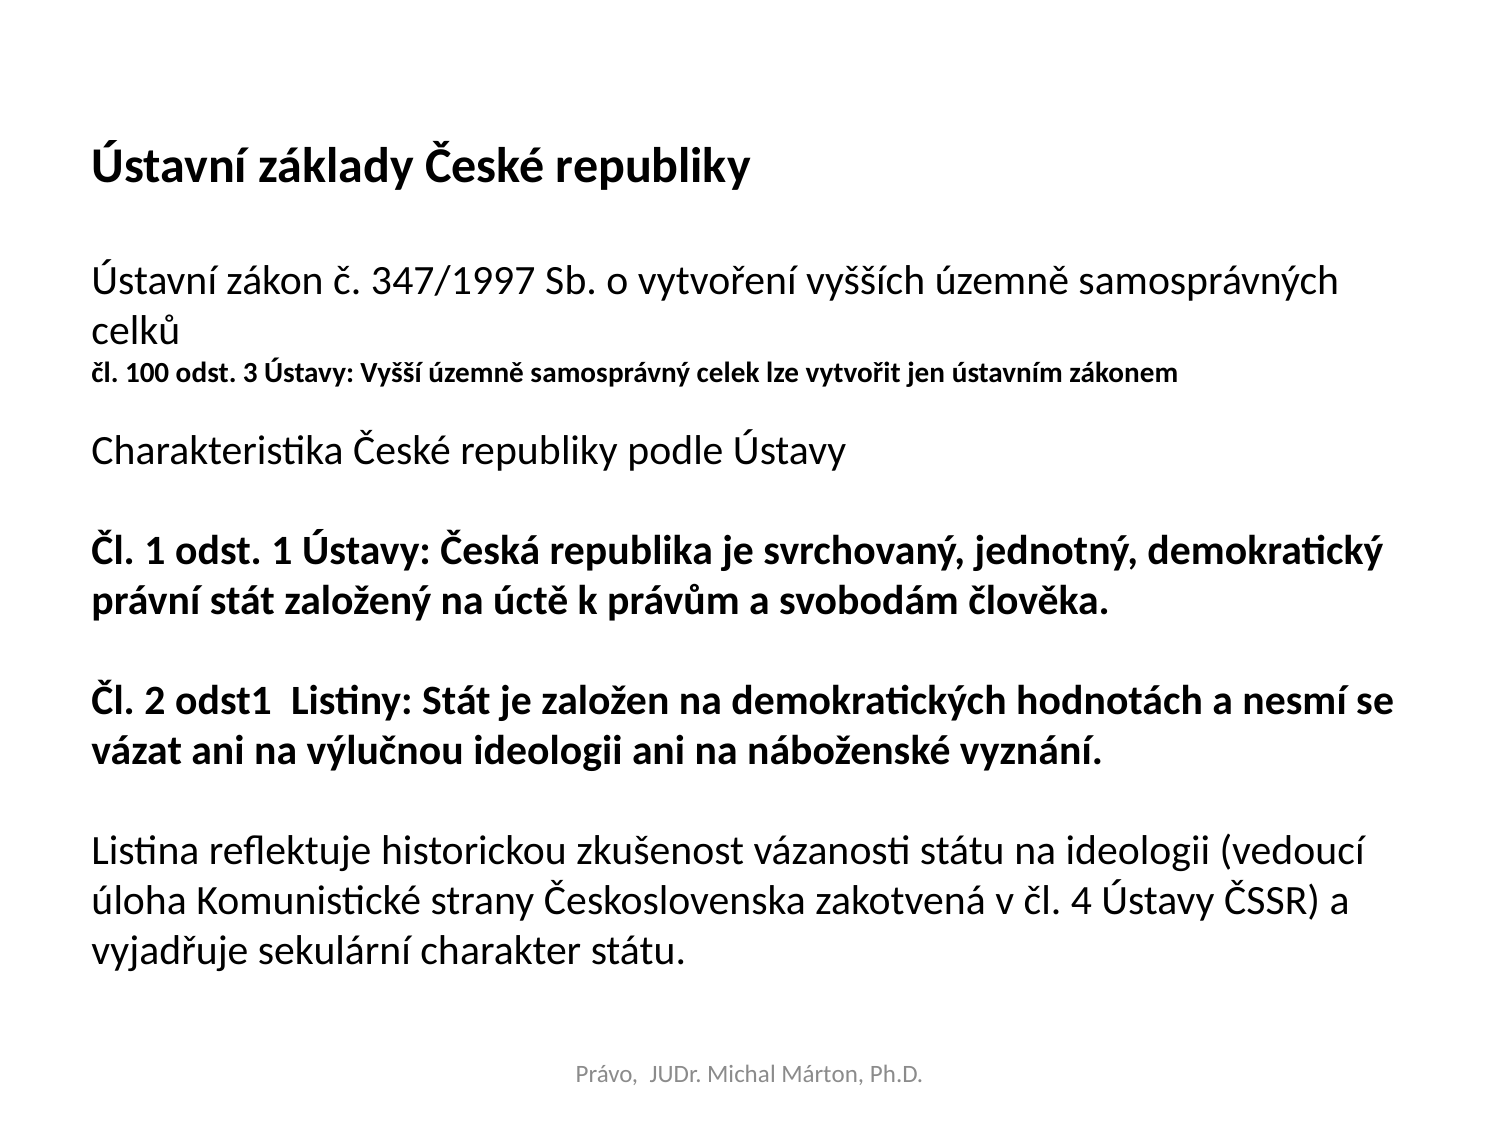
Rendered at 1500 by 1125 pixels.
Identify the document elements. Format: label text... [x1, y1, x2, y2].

text_box Ústavní základy České republiky Ústavní zákon č. 347/1997 Sb. o vytvoření vyšších územně samosprávných celků čl. 100 odst. 3 Ústavy: Vyšší územně samosprávný celek lze vytvořit jen ústavním zákonem Charakteristika České republiky podle Ústavy Čl. 1 odst. 1 Ústavy: Česká republika je svrchovaný, jednotný, demokratický právní stát založený na úctě k právům a svobodám člověka. Čl. 2 odst1 Listiny: Stát je založen na demokratických hodnotách a nesmí se vázat ani na výlučnou ideologii ani na náboženské vyznání. Listina reflektuje historickou zkušenost vázanosti státu na ideologii (vedoucí úloha Komunistické strany Československa zakotvená v čl. 4 Ústavy ČSSR) a vyjadřuje sekulární charakter státu. [76, 125, 1412, 1125]
